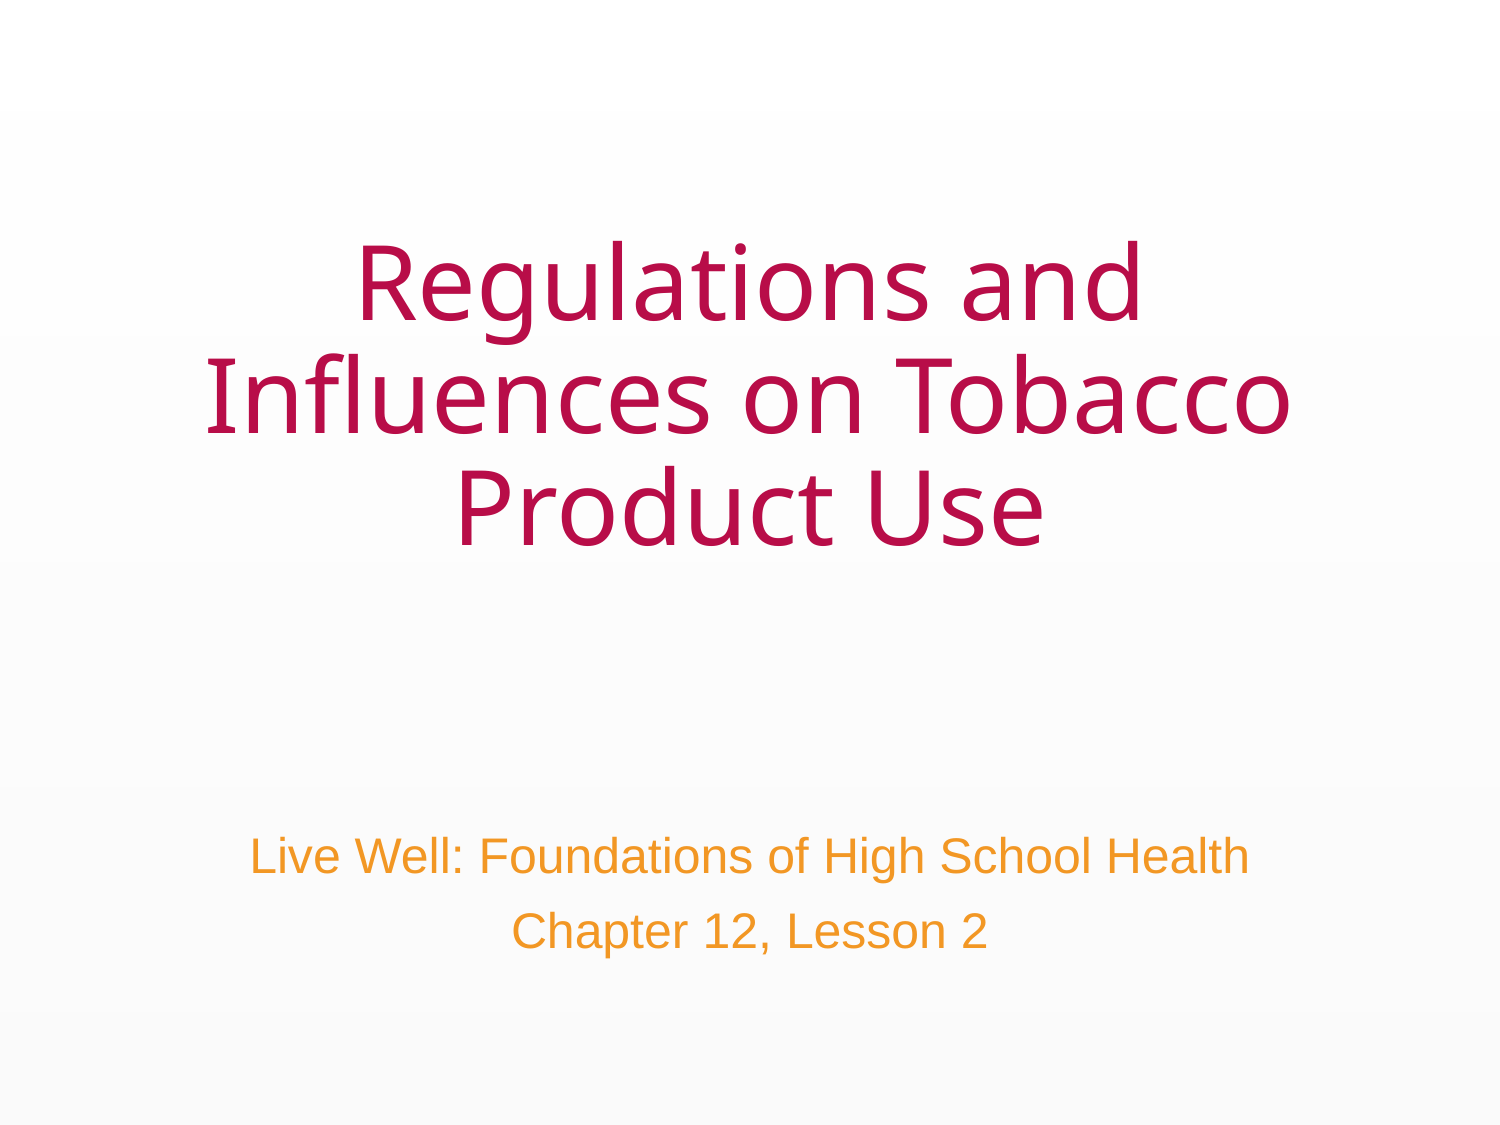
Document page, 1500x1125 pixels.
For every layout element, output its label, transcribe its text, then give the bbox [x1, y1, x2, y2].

title Regulations and Influences on Tobacco Product Use [112, 184, 1388, 576]
subtitle Live Well: Foundations of High School Health Chapter 12, Lesson 2 [187, 822, 1313, 984]
